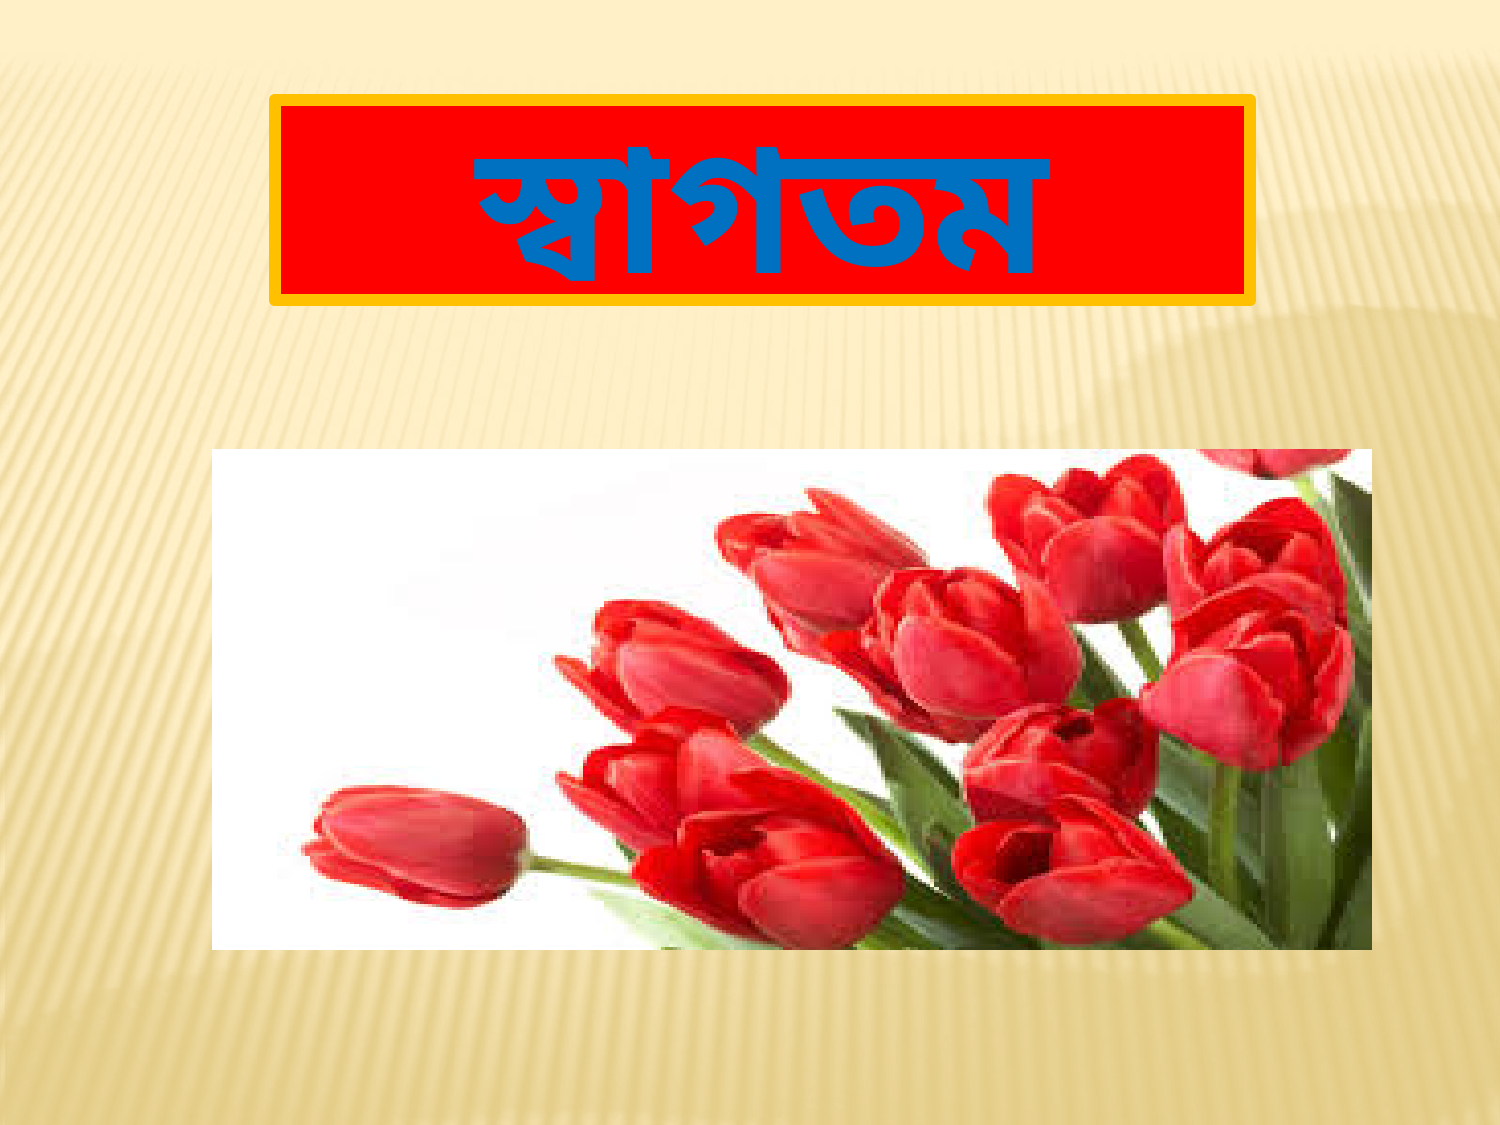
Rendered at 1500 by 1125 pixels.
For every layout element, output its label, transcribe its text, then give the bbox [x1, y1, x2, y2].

text_box স্বাগতম [273, 98, 1252, 302]
picture [212, 449, 1372, 951]
